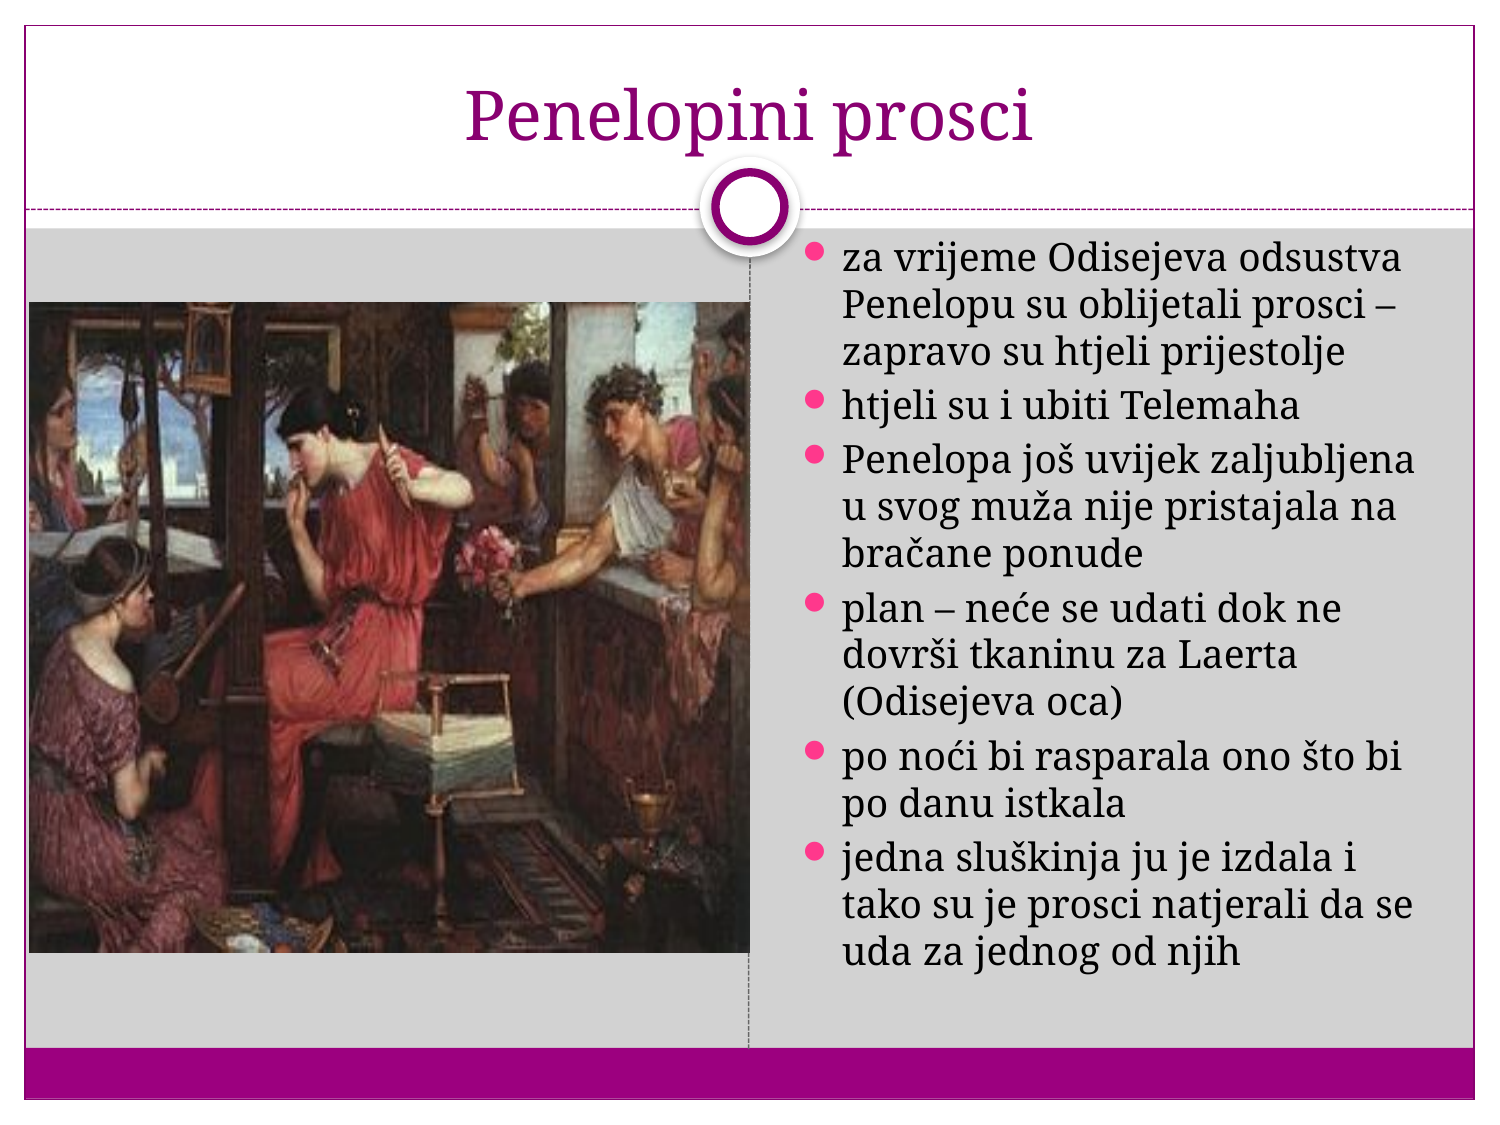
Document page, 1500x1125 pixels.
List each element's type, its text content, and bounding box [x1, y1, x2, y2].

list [29, 302, 751, 953]
list za vrijeme Odisejeva odsustva Penelopu su oblijetali prosci – zapravo su htjeli prijestolje htjeli su i ubiti Telemaha Penelopa još uvijek zaljubljena u svog muža nije pristajala na bračane ponude plan – neće se udati dok ne dovrši tkaninu za Laerta (Odisejeva oca) po noći bi rasparala ono što bi po danu istkala jedna sluškinja ju je izdala i tako su je prosci natjerali da se uda za jednog od njih [787, 224, 1450, 993]
title Penelopini prosci [49, 37, 1450, 162]
